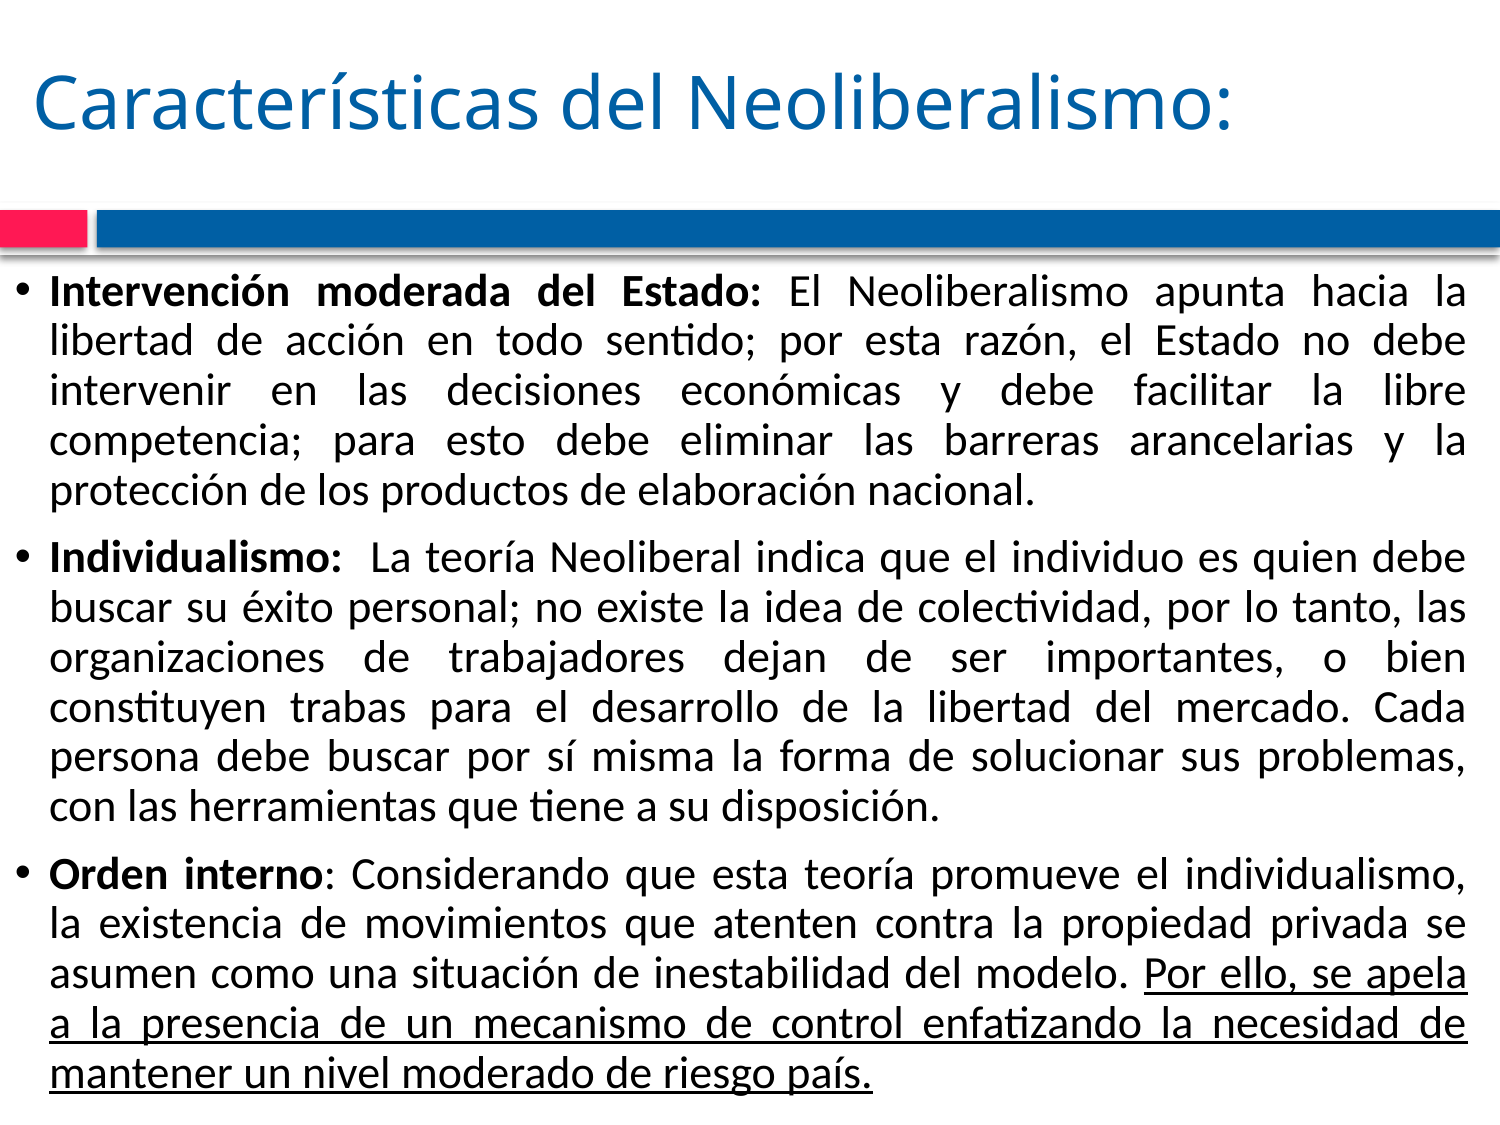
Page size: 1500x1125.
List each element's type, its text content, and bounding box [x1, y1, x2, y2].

title Características del Neoliberalismo: [17, 19, 1356, 182]
list Intervención moderada del Estado: El Neoliberalismo apunta hacia la libertad de acción en todo sentido; por esta razón, el Estado no debe intervenir en las decisiones económicas y debe facilitar la libre competencia; para esto debe eliminar las barreras arancelarias y la protección de los productos de elaboración nacional. Individualismo: La teoría Neoliberal indica que el individuo es quien debe buscar su éxito personal; no existe la idea de colectividad, por lo tanto, las organizaciones de trabajadores dejan de ser importantes, o bien constituyen trabas para el desarrollo de la libertad del mercado. Cada persona debe buscar por sí misma la forma de solucionar sus problemas, con las herramientas que tiene a su disposición. Orden interno: Considerando que esta teoría promueve el individualismo, la existencia de movimientos que atenten contra la propiedad privada se asumen como una situación de inestabilidad del modelo. Por ello, se apela a la presencia de un mecanismo de control enfatizando la necesidad de mantener un nivel moderado de riesgo país. [0, 258, 1483, 1122]
